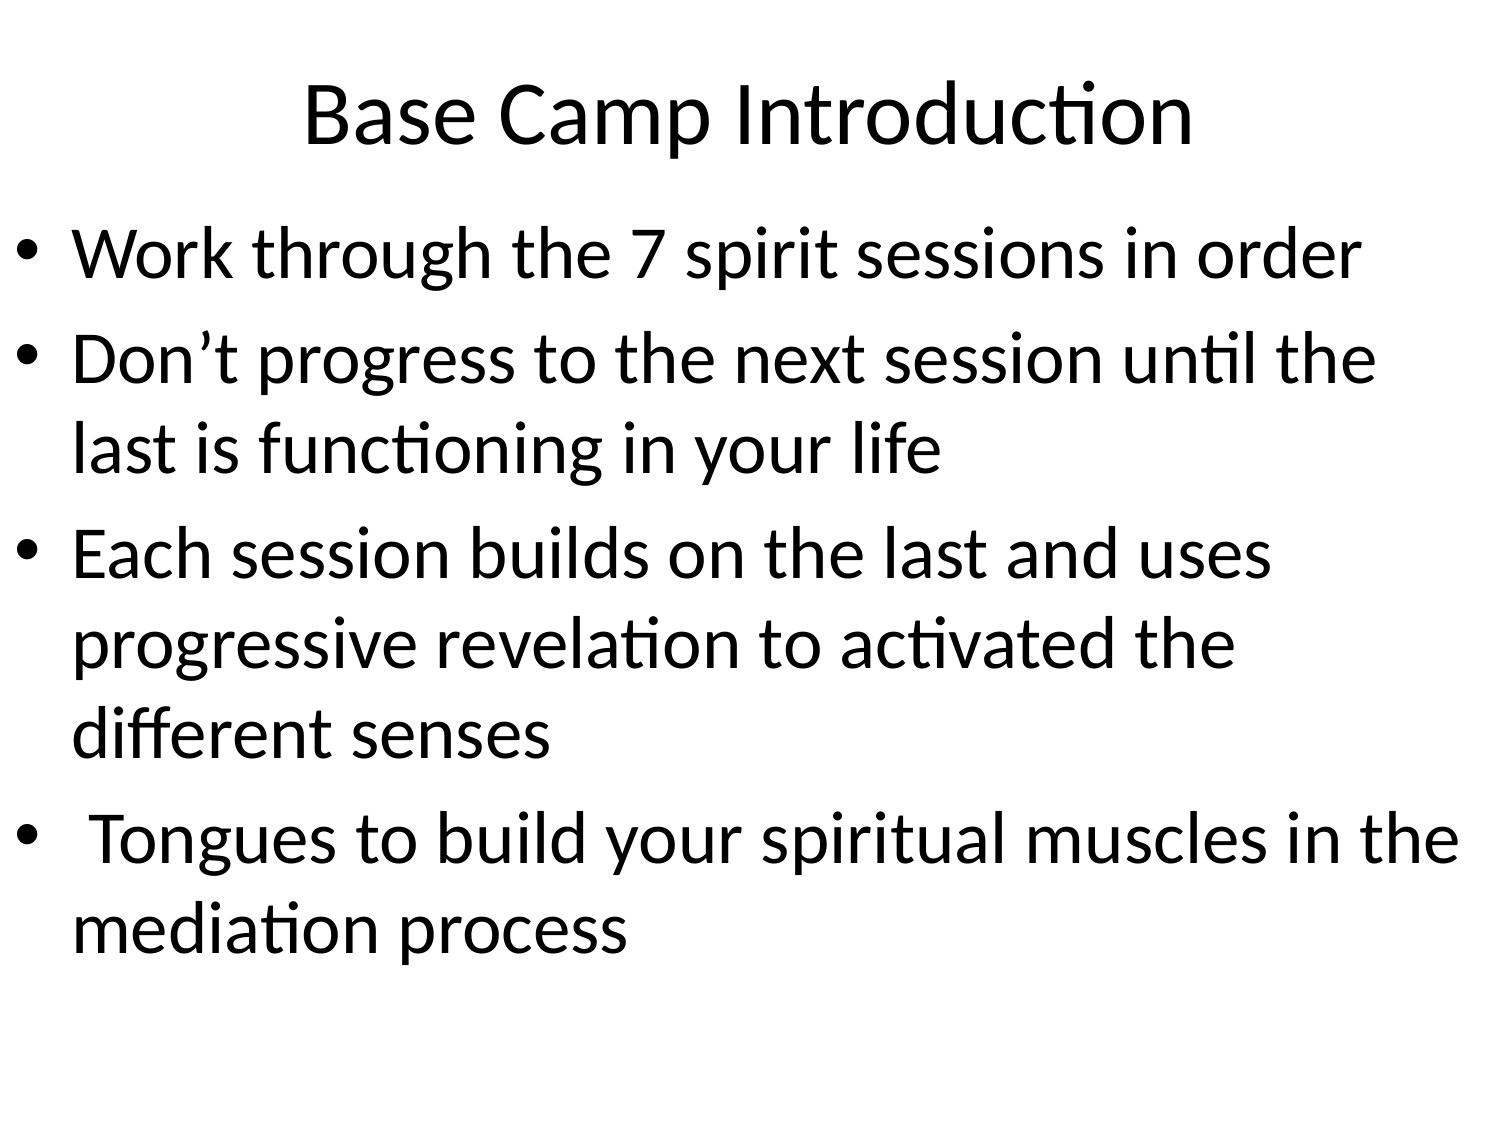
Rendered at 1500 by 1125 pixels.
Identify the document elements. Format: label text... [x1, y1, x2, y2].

list Work through the 7 spirit sessions in order Don’t progress to the next session until the last is functioning in your life Each session builds on the last and uses progressive revelation to activated the different senses Tongues to build your spiritual muscles in the mediation process [0, 196, 1500, 1125]
title Base Camp Introduction [75, 45, 1425, 196]
